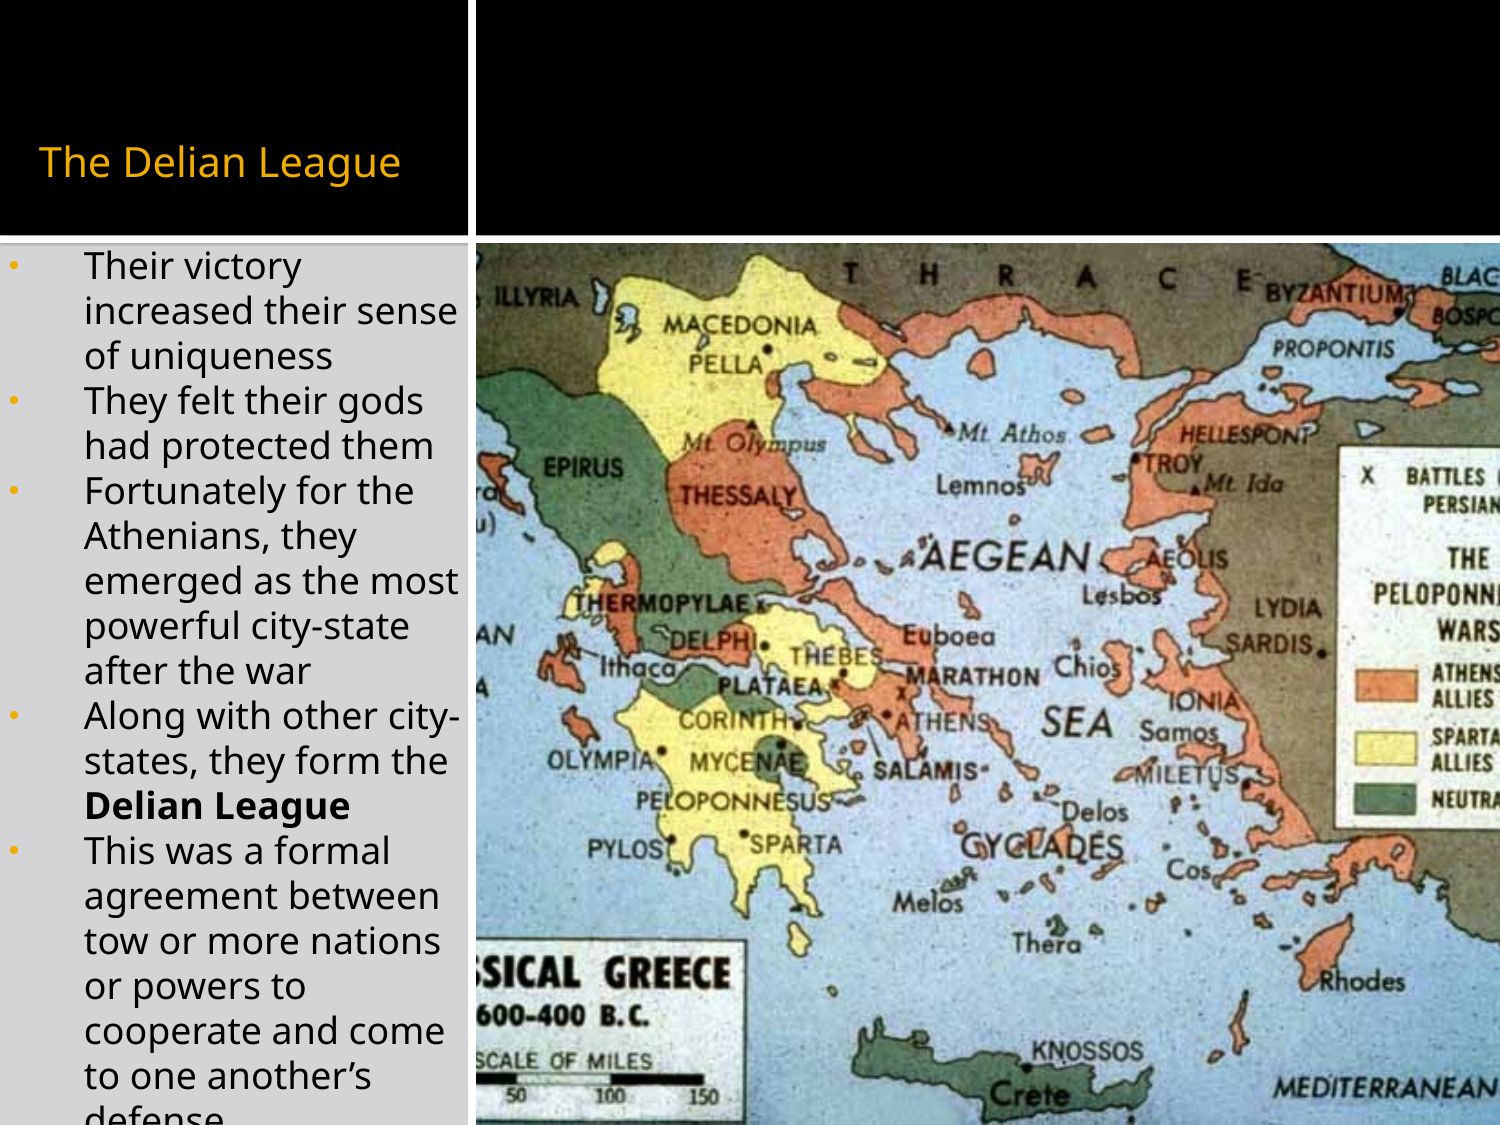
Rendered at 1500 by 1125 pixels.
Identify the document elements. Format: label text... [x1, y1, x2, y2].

list Their victory increased their sense of uniqueness They felt their gods had protected them Fortunately for the Athenians, they emerged as the most powerful city-state after the war Along with other city-states, they form the Delian League This was a formal agreement between tow or more nations or powers to cooperate and come to one another’s defense [0, 227, 477, 1125]
title The Delian League [26, 25, 442, 186]
picture [476, 243, 1500, 1125]
